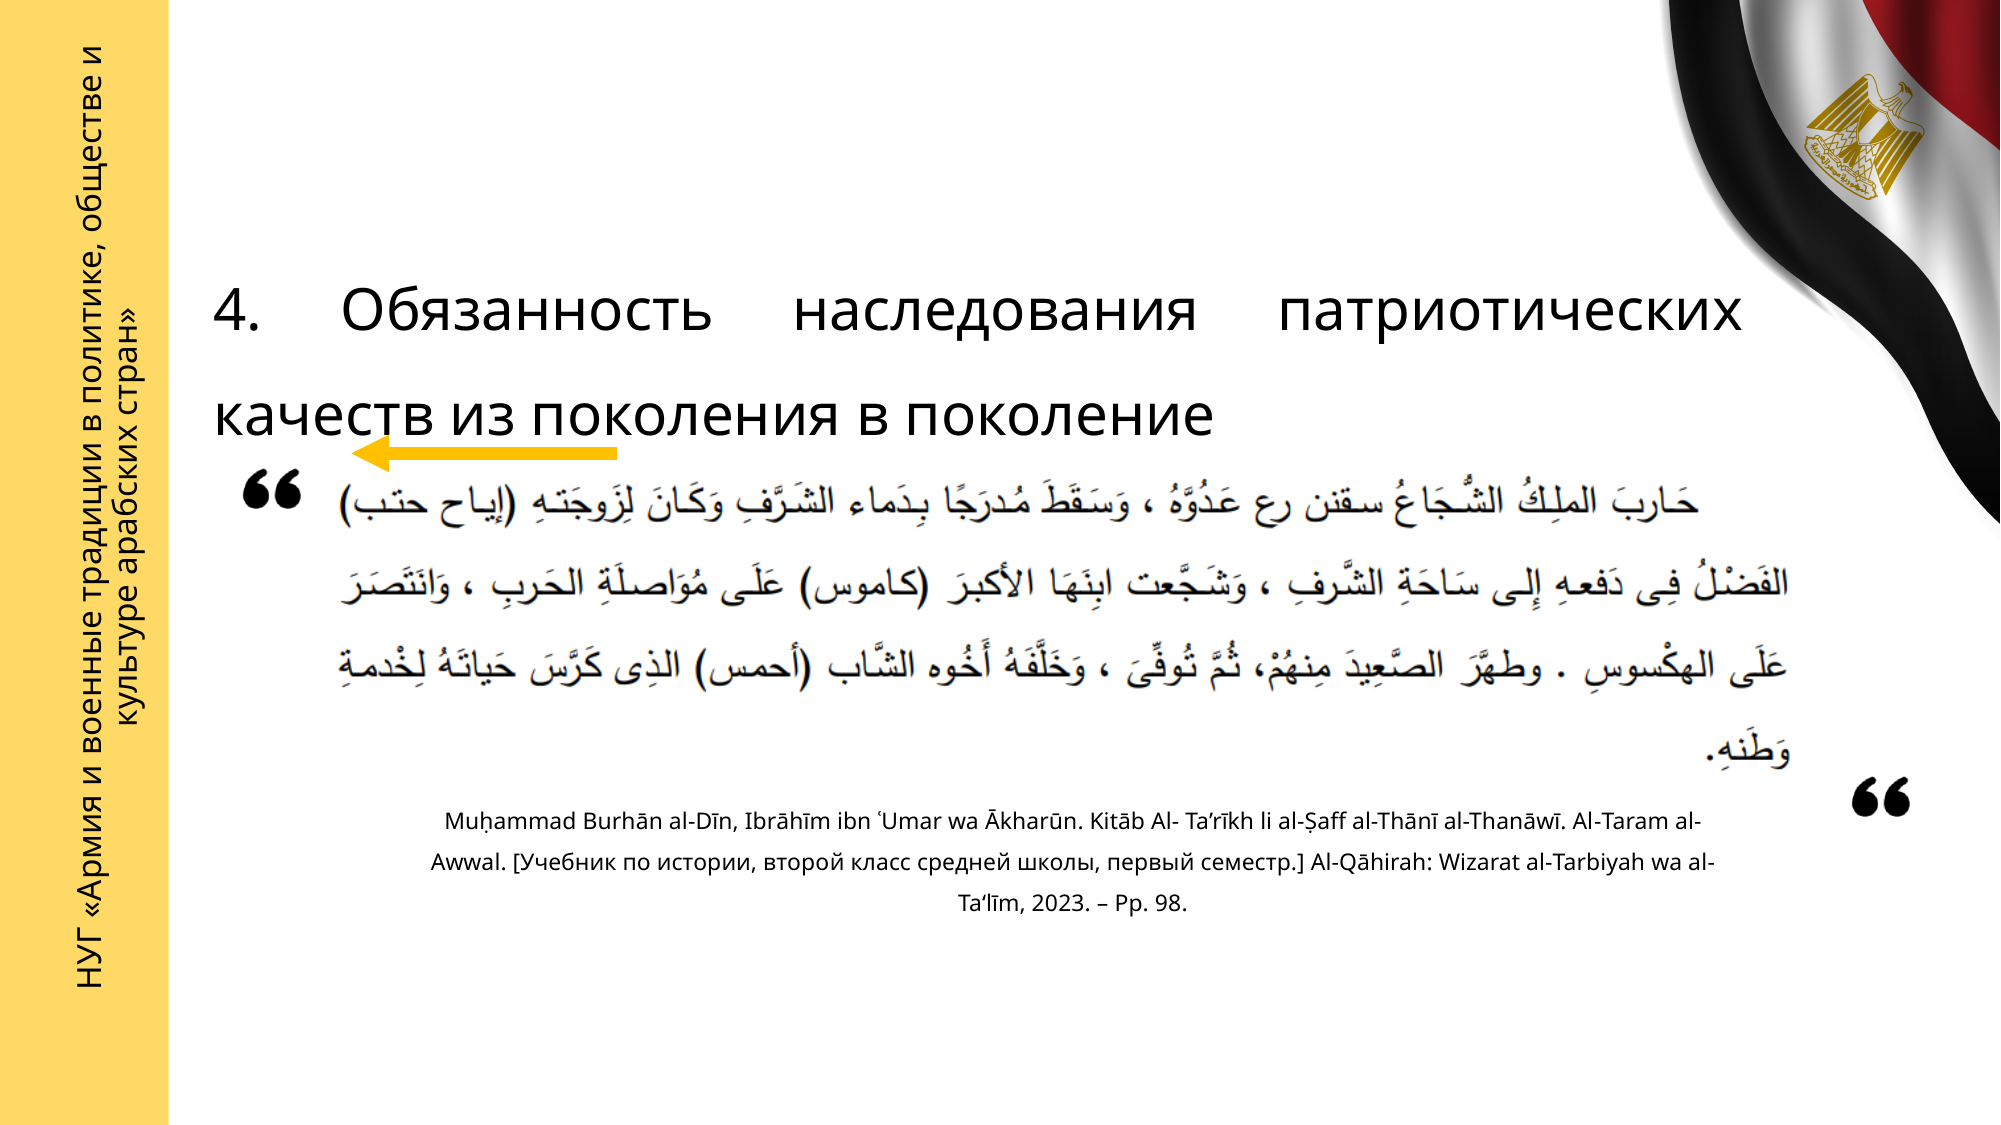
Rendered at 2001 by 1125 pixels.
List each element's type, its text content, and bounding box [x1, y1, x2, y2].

text_box Muḥammad Burhān al-Dīn, Ibrāhīm ibn ʿUmar wa Ākharūn. Kitāb Al- Ta’rīkh li al-Ṣaff al-Thānī al-Thanāwī. Al-Taram al-Awwal. [Учебник по истории, второй класс средней школы, первый семестр.] Al-Qāhirah: Wizarat al-Tarbiyah wa al-Taʻlīm, 2023. – Pp. 98. [409, 797, 1737, 924]
text_box [0, 0, 169, 1125]
text_box НУГ «Армия и военные традиции в политике, обществе и культуре арабских стран» [64, 17, 152, 1018]
picture [225, 0, 2000, 833]
text_box 4. Обязанность наследования патриотических качеств из поколения в поколение [198, 230, 1472, 523]
